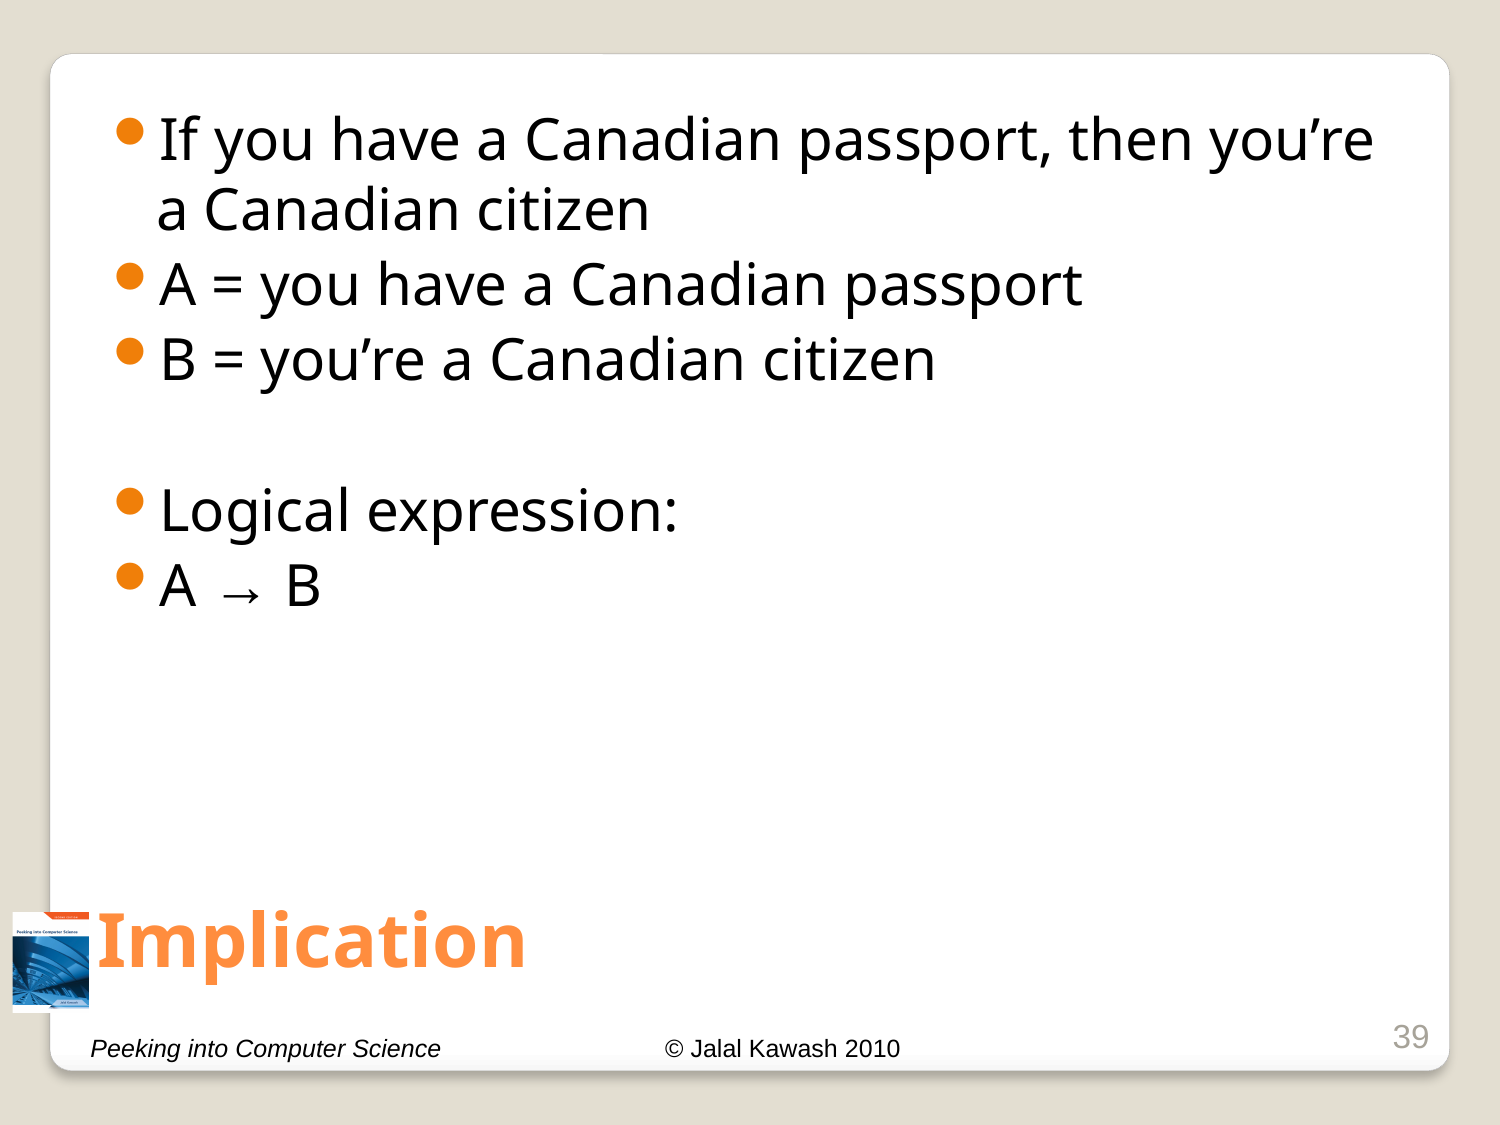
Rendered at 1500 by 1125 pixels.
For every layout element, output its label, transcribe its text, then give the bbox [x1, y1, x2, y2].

title Implication [82, 817, 1425, 991]
list If you have a Canadian passport, then you’re a Canadian citizen A = you have a Canadian passport B = you’re a Canadian citizen Logical expression: A → B [82, 86, 1426, 775]
slide_number 39 [1369, 1002, 1445, 1063]
picture [12, 912, 89, 1013]
